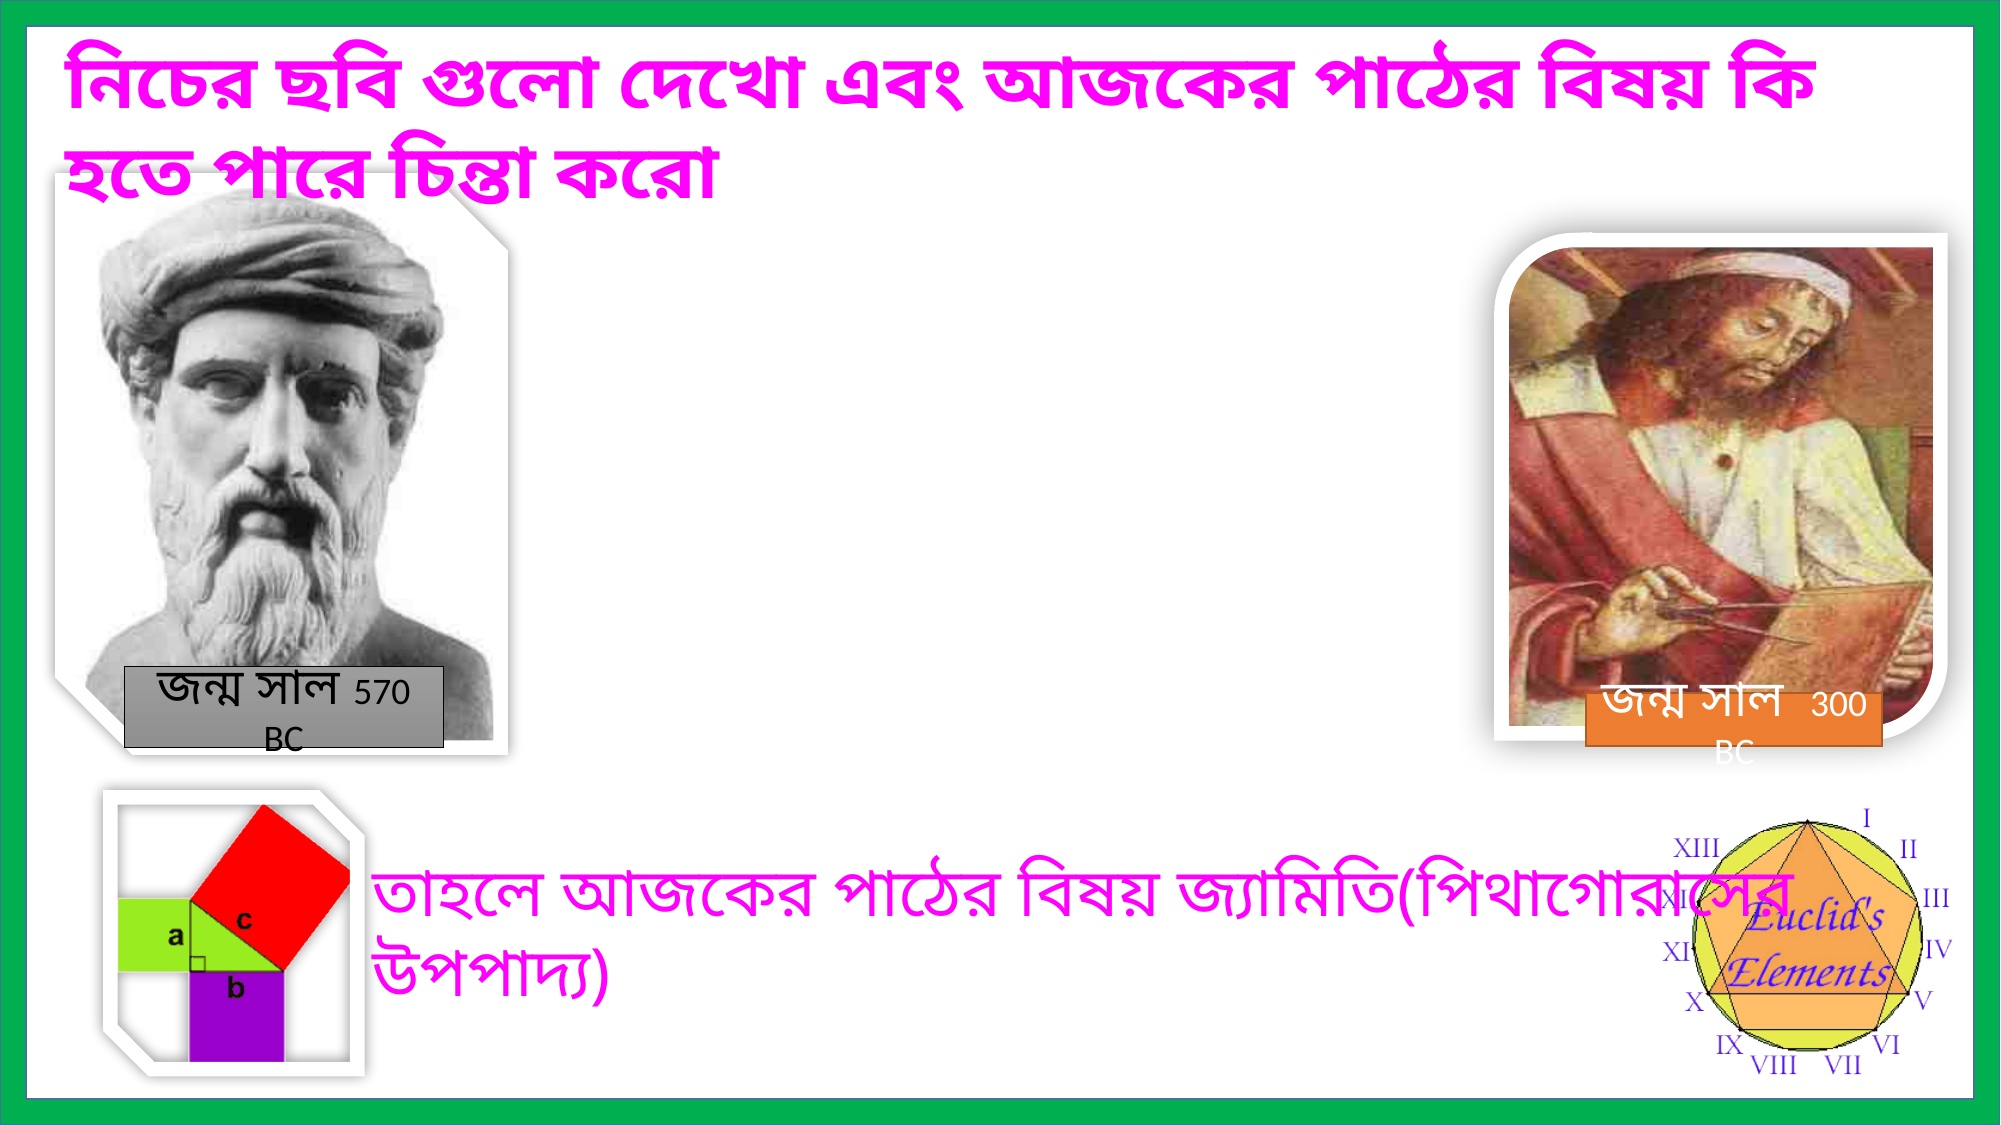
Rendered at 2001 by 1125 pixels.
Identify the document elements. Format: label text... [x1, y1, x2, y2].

picture [110, 797, 358, 1070]
text_box নিচের ছবি গুলো দেখো এবং আজকের পাঠের বিষয় কি হতে পারে চিন্তা করো [50, 26, 1931, 222]
text_box [0, 0, 2000, 1125]
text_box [1501, 240, 1941, 746]
picture [1660, 794, 1953, 1078]
text_box তাহলে আজকের পাঠের বিষয় জ্যামিতি(পিথাগোরাসের উপপাদ্য) [358, 842, 1660, 1018]
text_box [62, 180, 501, 748]
